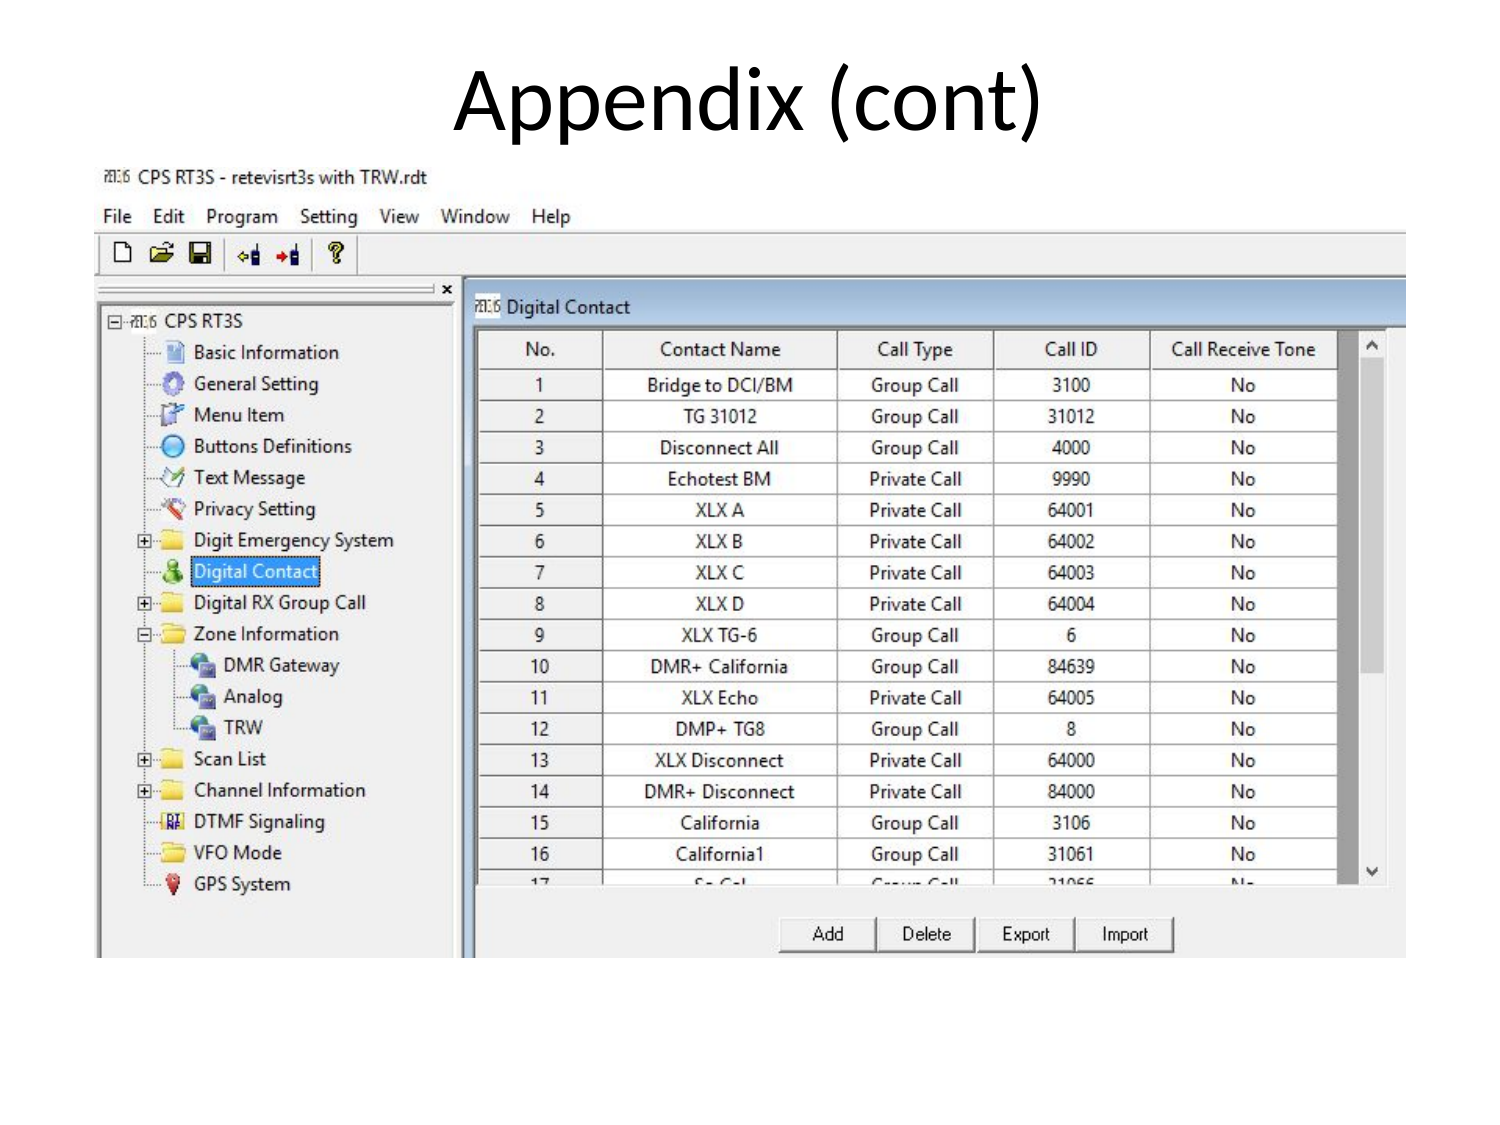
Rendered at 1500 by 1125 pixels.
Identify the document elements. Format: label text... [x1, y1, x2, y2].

picture [94, 166, 1406, 958]
title Appendix (cont) [75, 0, 1425, 188]
